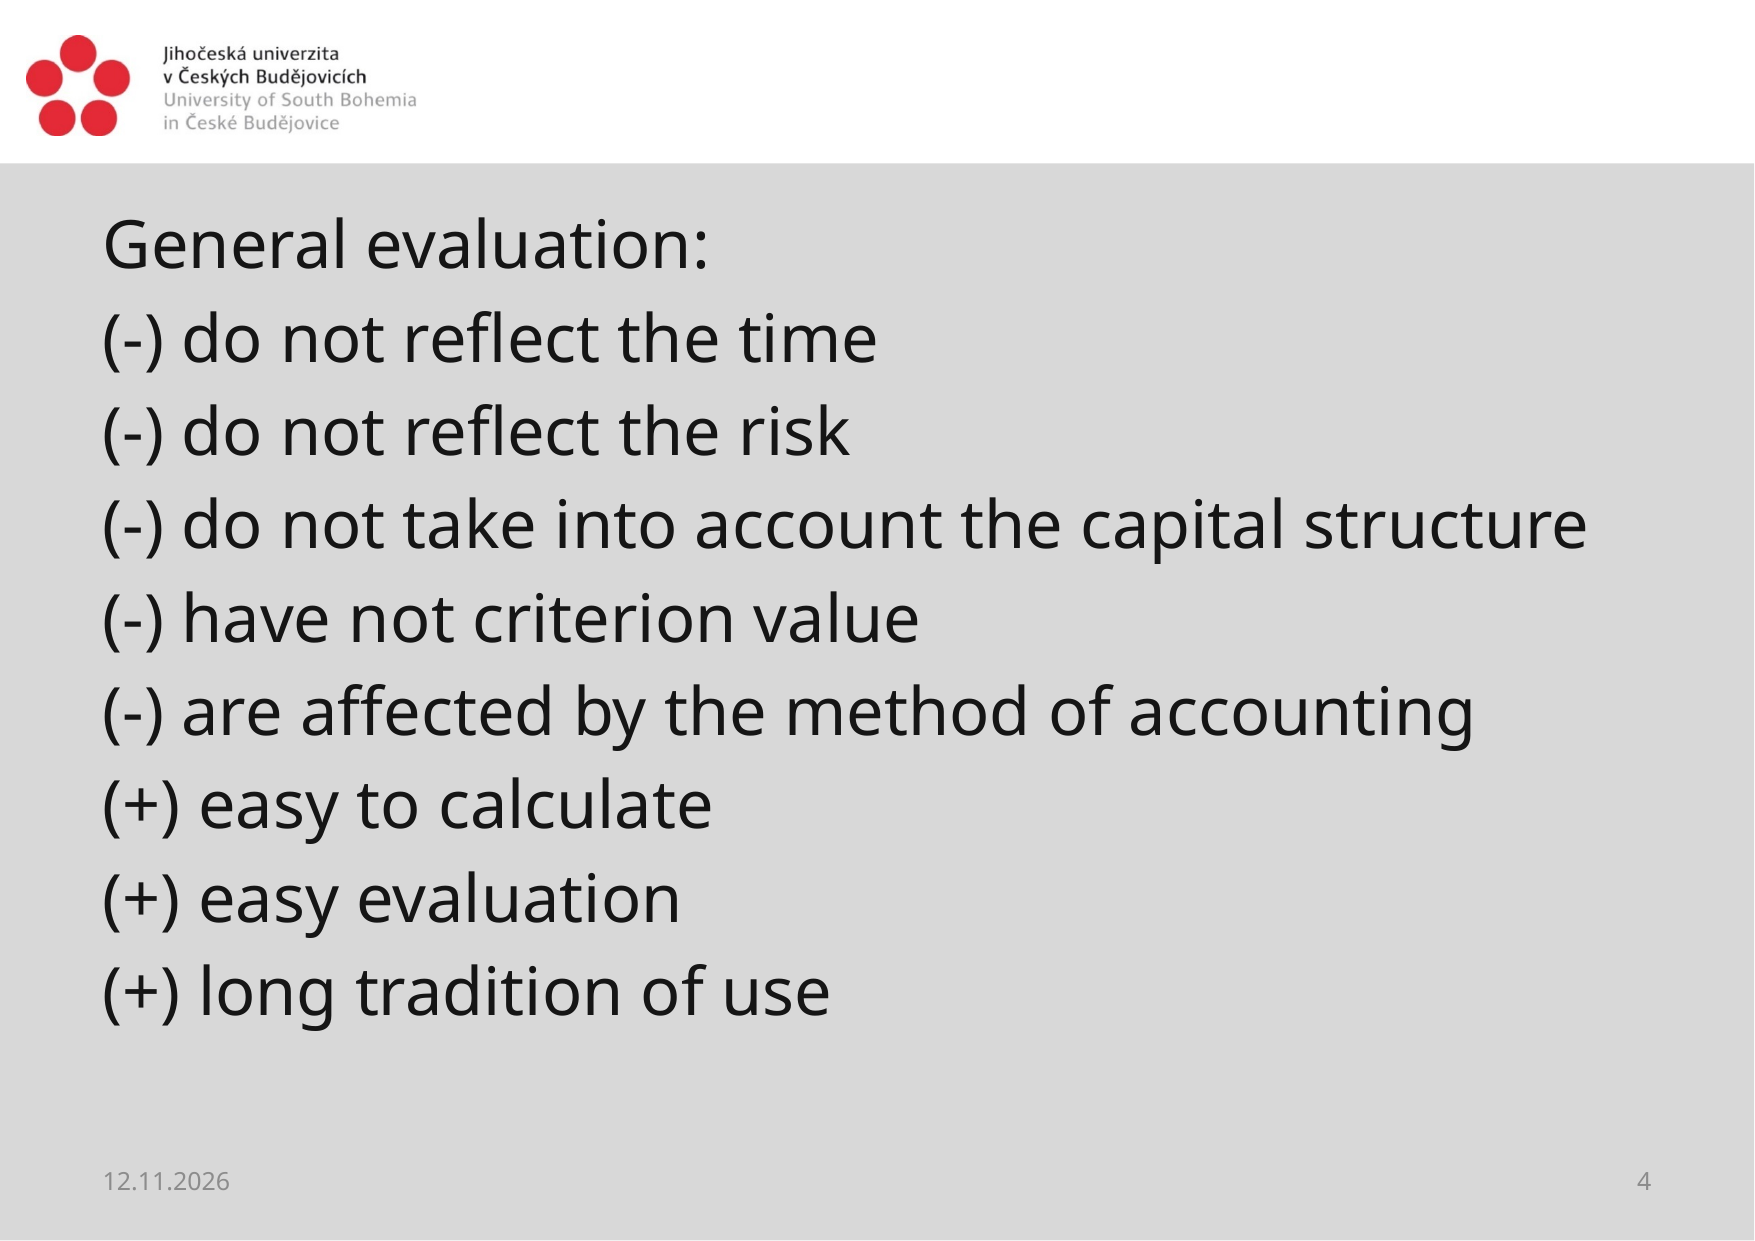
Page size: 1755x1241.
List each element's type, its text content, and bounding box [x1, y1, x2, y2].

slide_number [87, 1149, 498, 1216]
slide_number 4 [1257, 1149, 1667, 1216]
list General evaluation: (-) do not reflect the time (-) do not reflect the risk (-) do not take into account the capital structure (-) have not criterion value (-) are affected by the method of accounting (+) easy to calculate (+) easy evaluation (+) long tradition of use [87, 194, 1667, 1109]
picture [26, 35, 417, 136]
